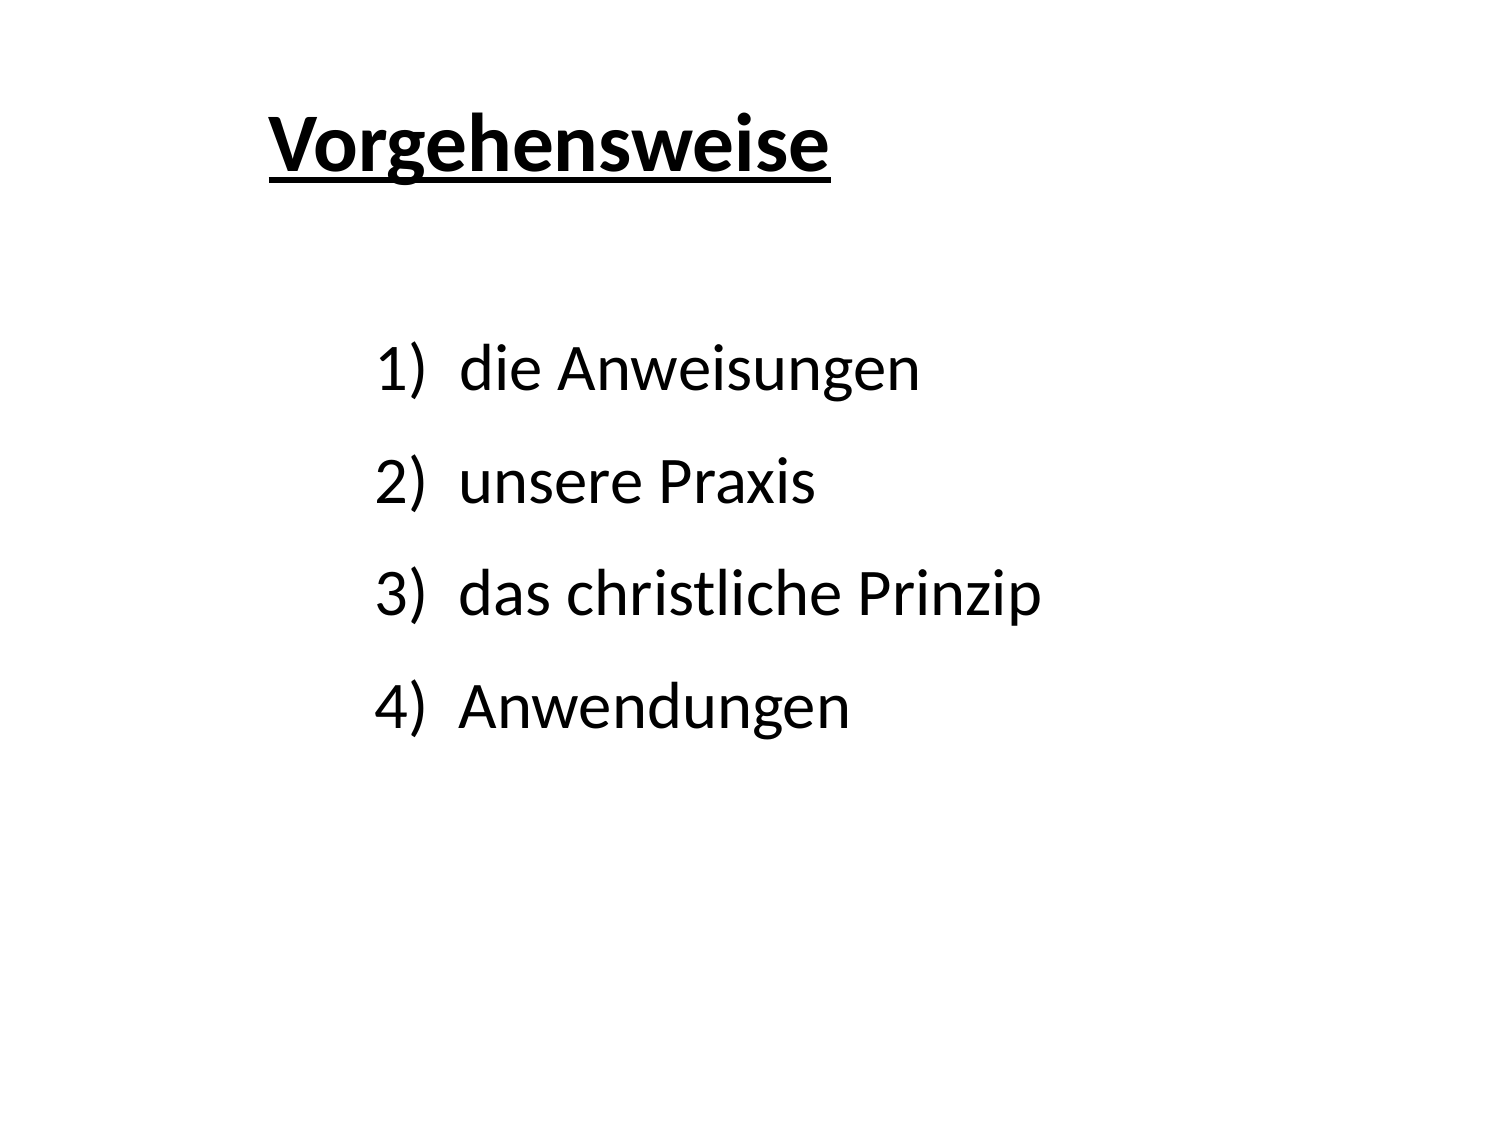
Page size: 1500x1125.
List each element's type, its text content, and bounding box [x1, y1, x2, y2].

text_box Vorgehensweise [253, 66, 1022, 196]
text_box die Anweisungen 2) unsere Praxis 3) das christliche Prinzip 4) Anwendungen [360, 243, 1388, 750]
